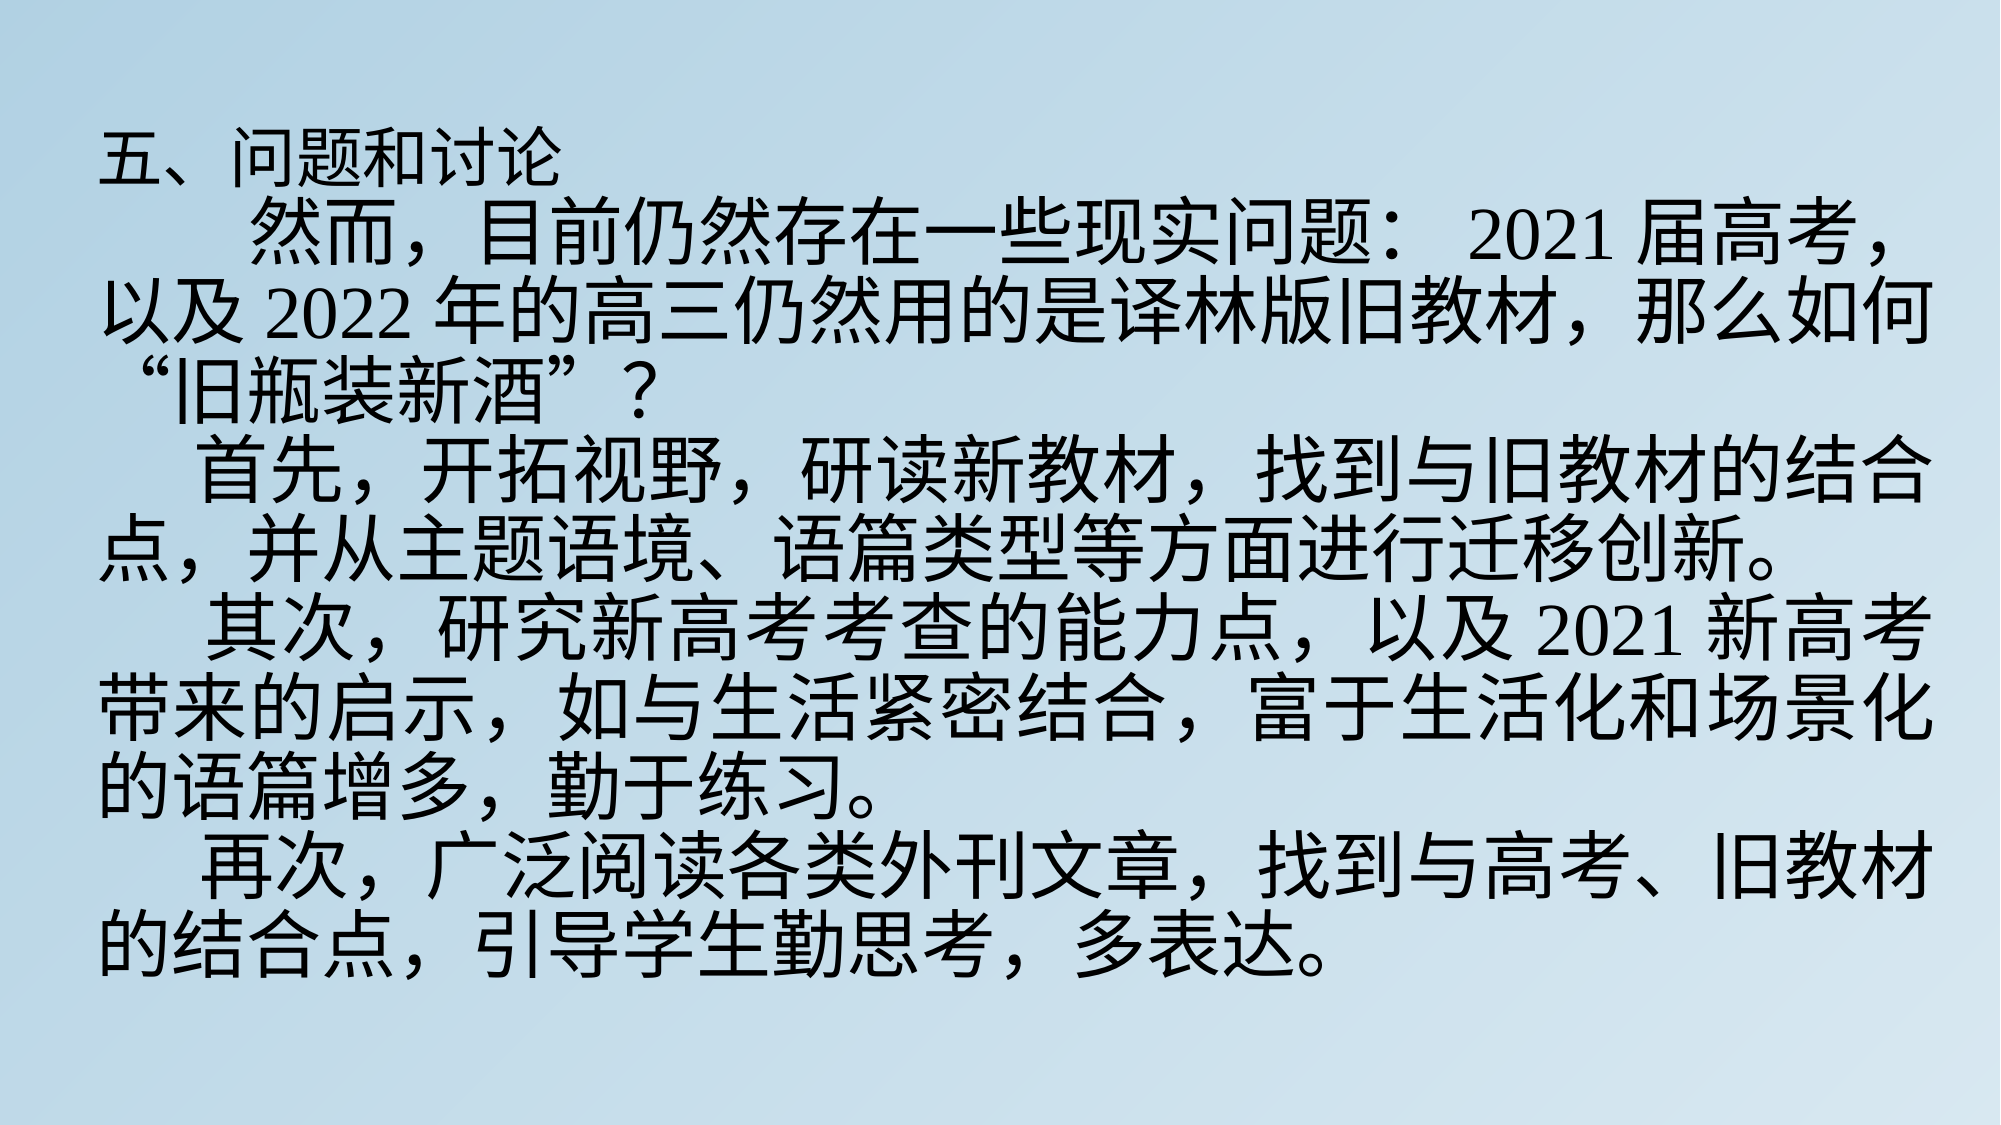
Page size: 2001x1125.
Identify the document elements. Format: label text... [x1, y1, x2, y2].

text_box 五、问题和讨论 然而，目前仍然存在一些现实问题：2021届高考，以及2022年的高三仍然用的是译林版旧教材，那么如何“旧瓶装新酒”？ 首先，开拓视野，研读新教材，找到与旧教材的结合点，并从主题语境、语篇类型等方面进行迁移创新。 其次，研究新高考考查的能力点，以及2021新高考带来的启示，如与生活紧密结合，富于生活化和场景化的语篇增多，勤于练习。 再次，广泛阅读各类外刊文章，找到与高考、旧教材的结合点，引导学生勤思考，多表达。 [81, 109, 1950, 995]
